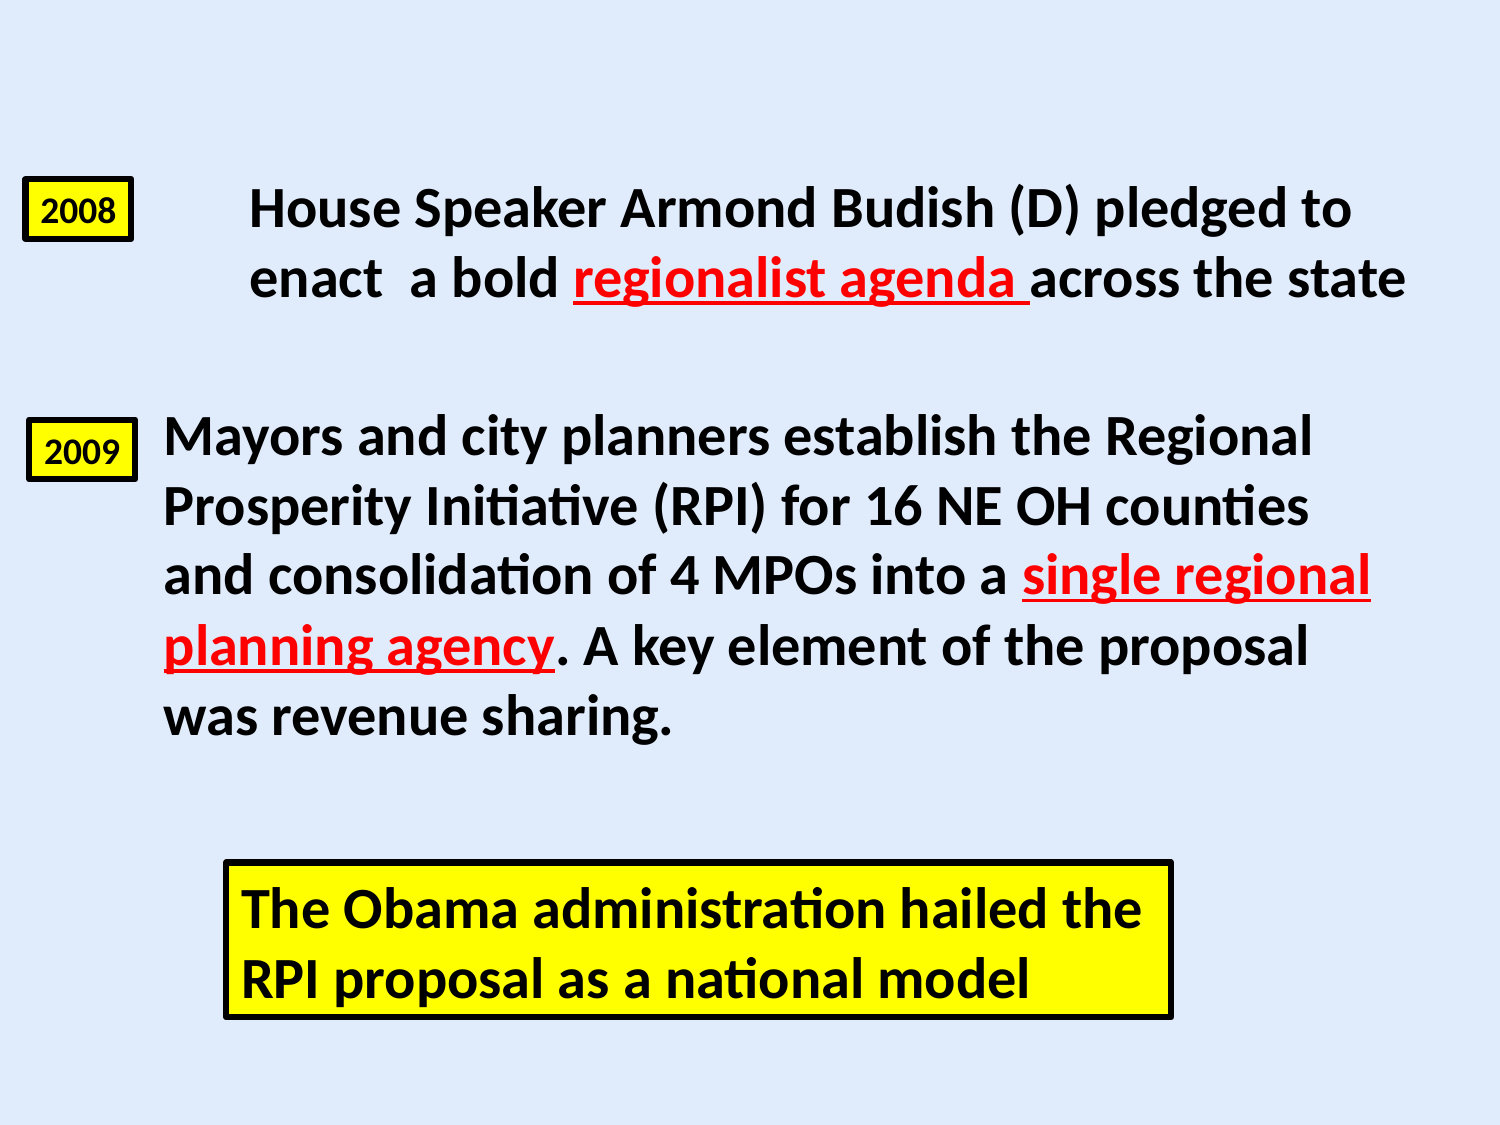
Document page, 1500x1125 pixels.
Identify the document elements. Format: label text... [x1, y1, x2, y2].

text_box 2008 [25, 179, 132, 239]
text_box The Obama administration hailed the RPI proposal as a national model [226, 862, 1172, 1018]
text_box Mayors and city planners establish the Regional Prosperity Initiative (RPI) for 16 NE OH counties and consolidation of 4 MPOs into a single regional planning agency. A key element of the proposal was revenue sharing. [148, 389, 1426, 755]
text_box 2009 [29, 419, 136, 480]
text_box House Speaker Armond Budish (D) pledged to enact a bold regionalist agenda across the state [234, 161, 1423, 317]
